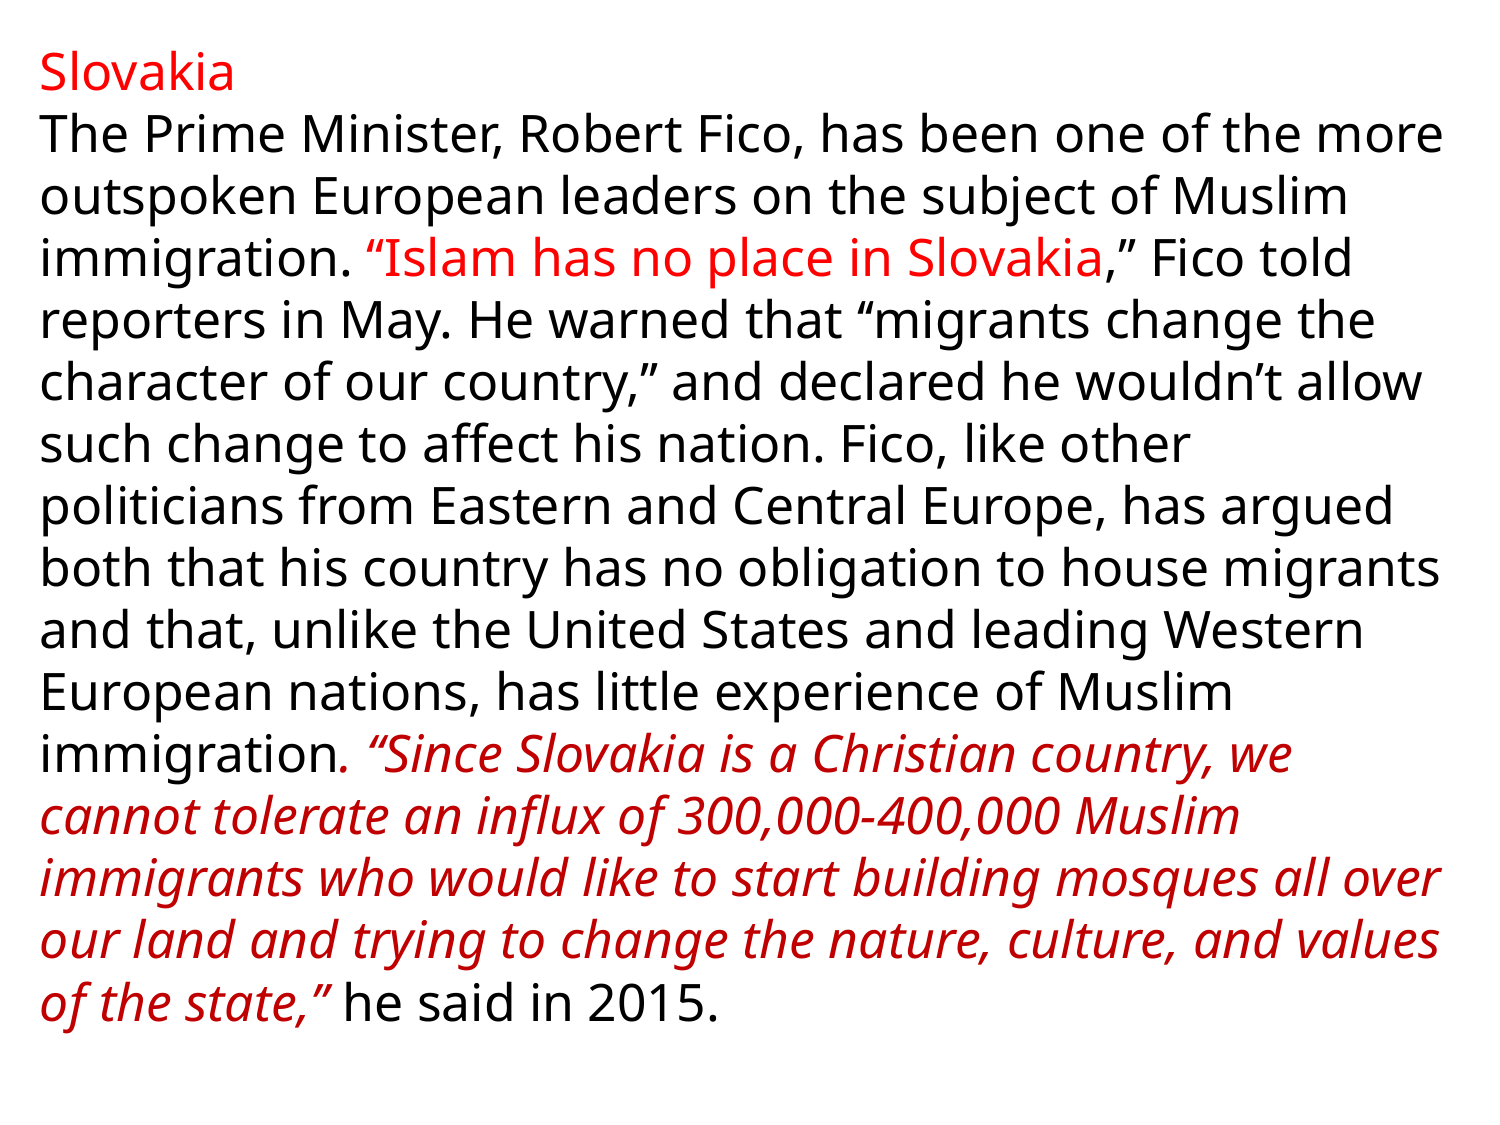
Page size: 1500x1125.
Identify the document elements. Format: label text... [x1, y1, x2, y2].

title Slovakia The Prime Minister, Robert Fico, has been one of the more outspoken European leaders on the subject of Muslim immigration. ‘‘Islam has no place in Slovakia,’’ Fico told reporters in May. He warned that ‘‘migrants change the character of our country,’’ and declared he wouldn’t allow such change to affect his nation. Fico, like other politicians from Eastern and Central Europe, has argued both that his country has no obligation to house migrants and that, unlike the United States and leading Western European nations, has little experience of Muslim immigration. ‘‘Since Slovakia is a Christian country, we cannot tolerate an influx of 300,000-400,000 Muslim immigrants who would like to start building mosques all over our land and trying to change the nature, culture, and values of the state,’’ he said in 2015. [24, 24, 1463, 1100]
